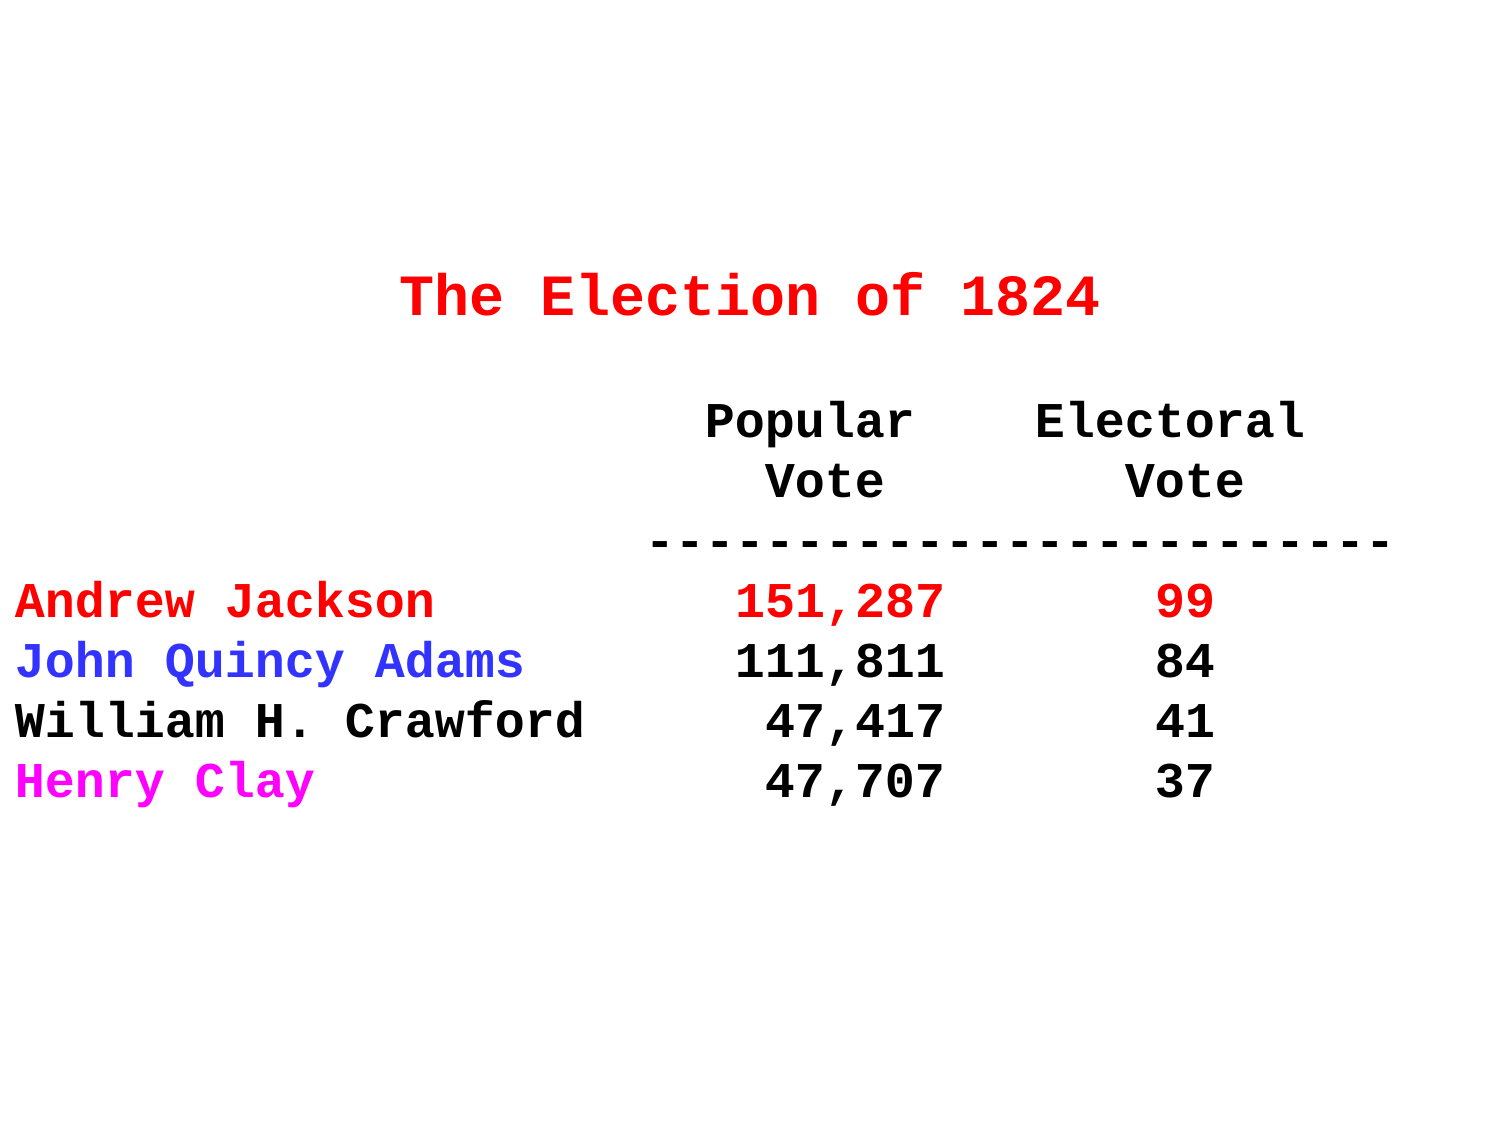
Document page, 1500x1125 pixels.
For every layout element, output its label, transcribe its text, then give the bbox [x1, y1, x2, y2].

text_box The Election of 1824 Popular Electoral Vote Vote ------------------------- Andrew Jackson 151,287 99 John Quincy Adams 111,811 84 William H. Crawford 47,417 41 Henry Clay 47,707 37 [0, 249, 1500, 815]
